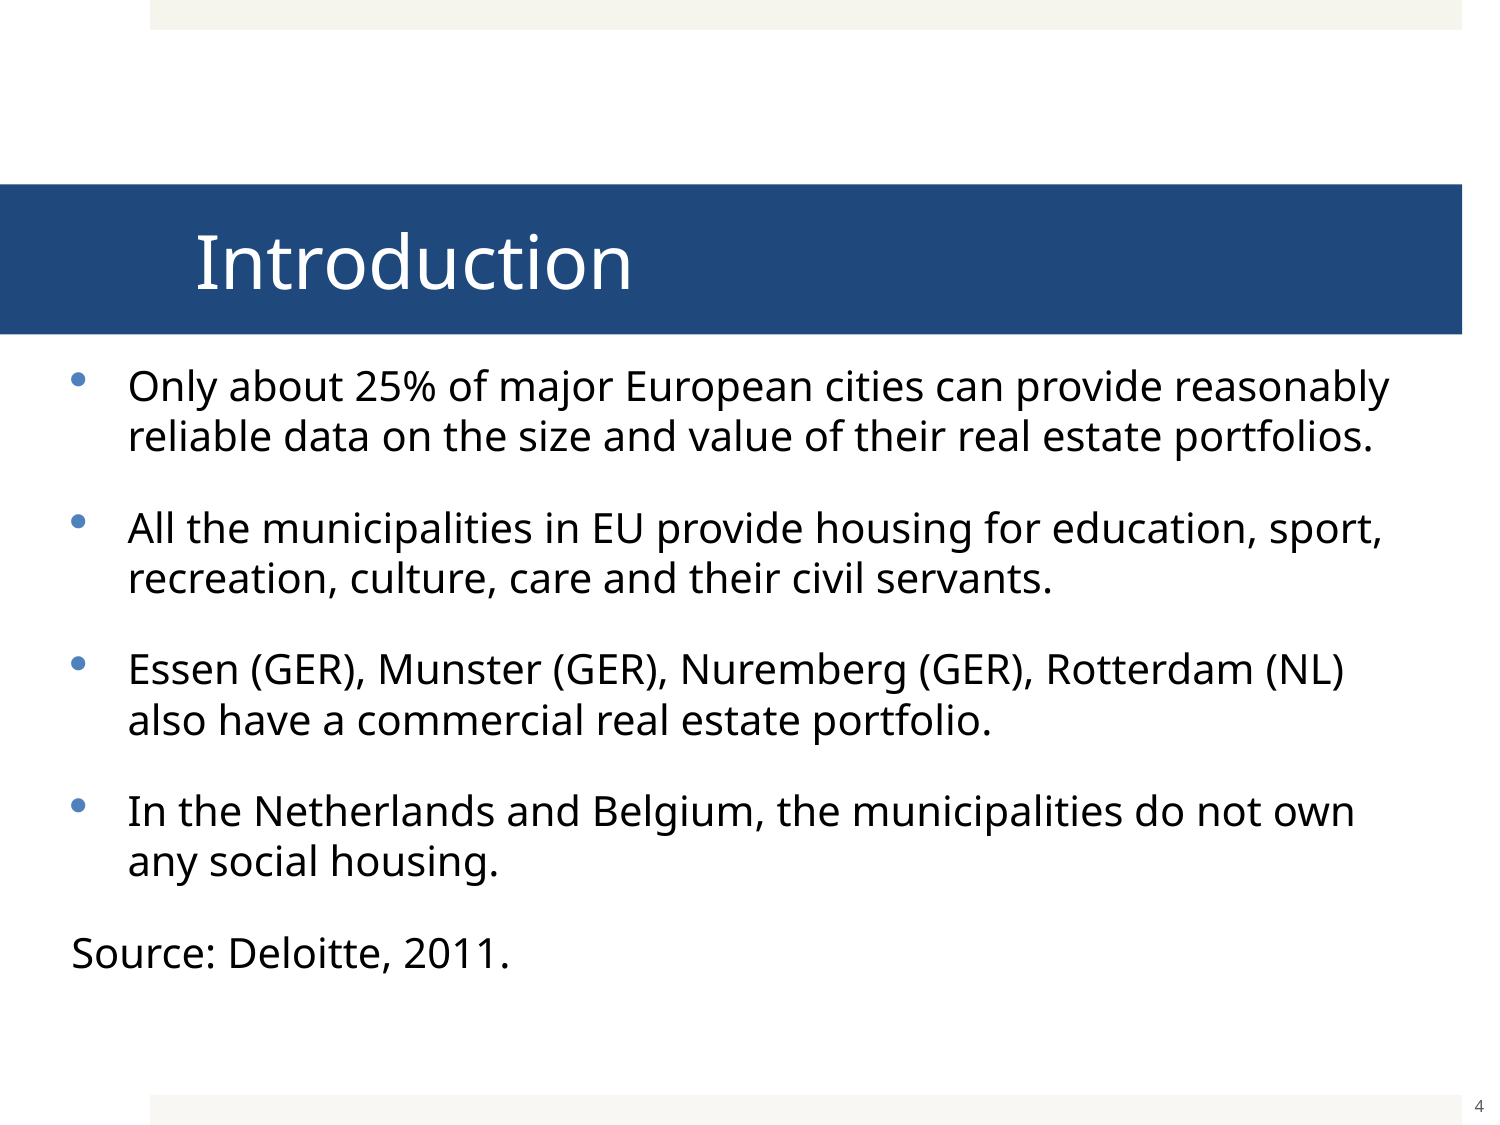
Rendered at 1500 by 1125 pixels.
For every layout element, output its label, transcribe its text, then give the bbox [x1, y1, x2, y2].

list Only about 25% of major European cities can provide reasonably reliable data on the size and value of their real estate portfolios. All the municipalities in EU provide housing for education, sport, recreation, culture, care and their civil servants. Essen (GER), Munster (GER), Nuremberg (GER), Rotterdam (NL) also have a commercial real estate portfolio. In the Netherlands and Belgium, the municipalities do not own any social housing. Source: Deloitte, 2011. [56, 352, 1432, 987]
slide_number 4 [1441, 1077, 1500, 1125]
title Introduction [0, 184, 1463, 335]
